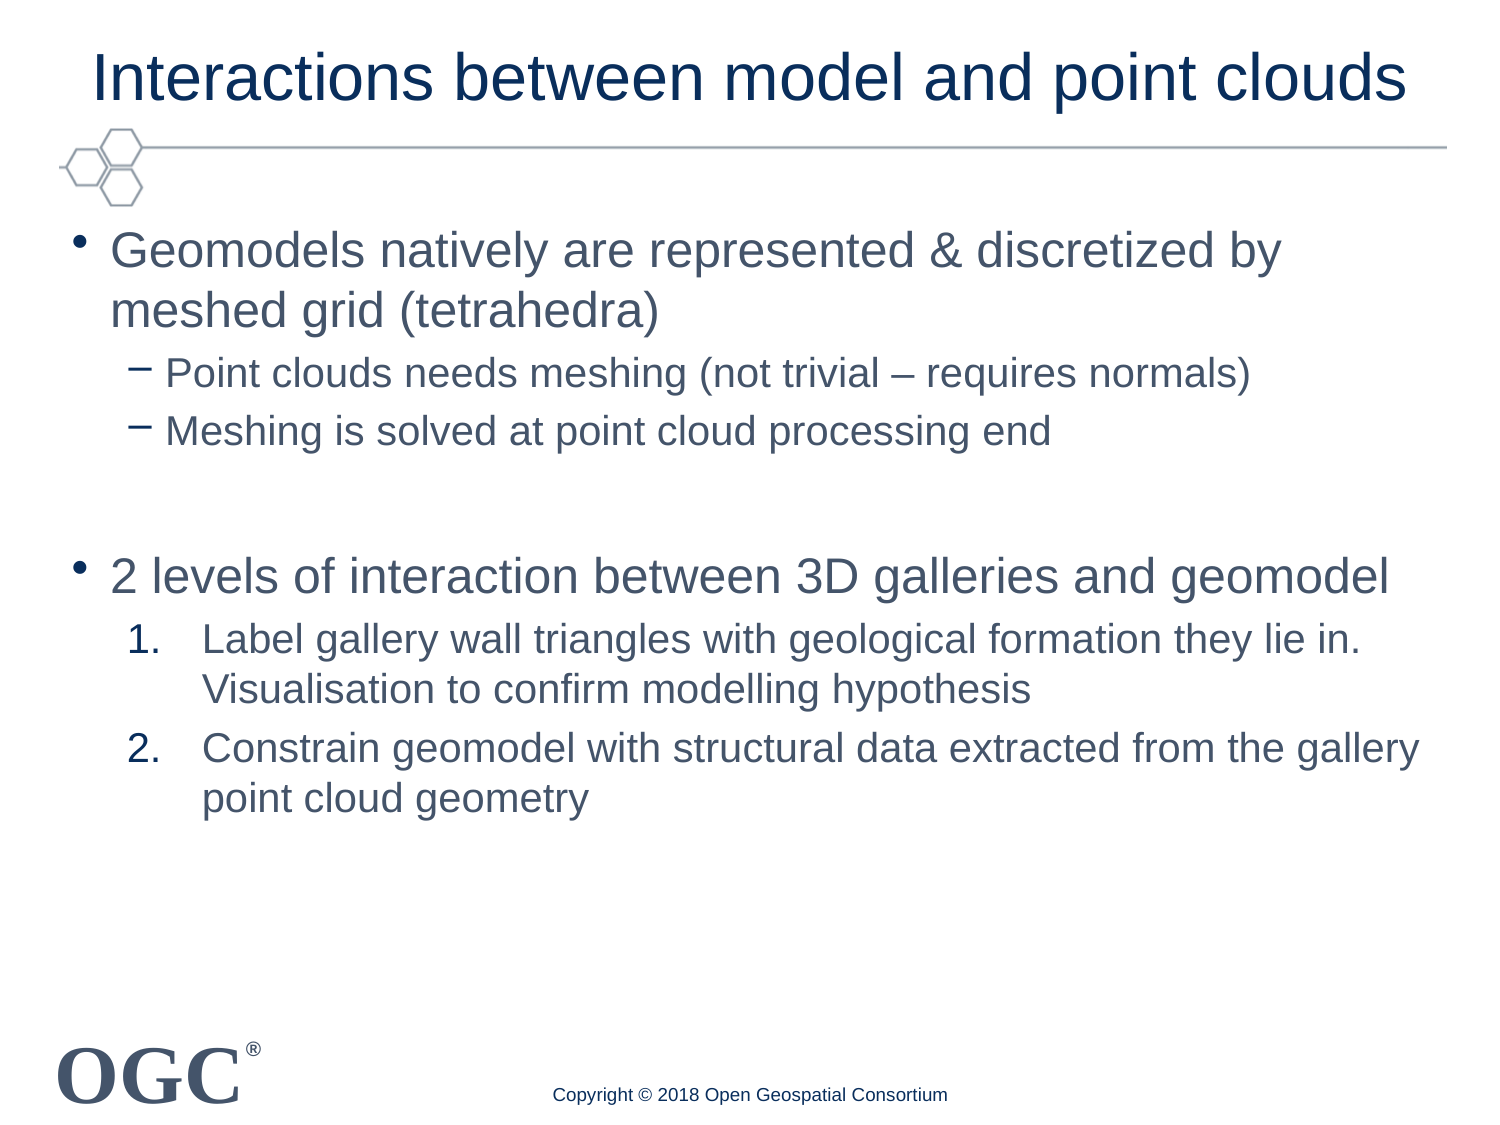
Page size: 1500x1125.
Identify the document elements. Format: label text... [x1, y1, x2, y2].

title Interactions between model and point clouds [37, 22, 1463, 136]
footer Copyright © 2018 Open Geospatial Consortium [487, 1074, 1013, 1113]
picture [59, 136, 1447, 208]
list Geomodels natively are represented & discretized by meshed grid (tetrahedra) Point clouds needs meshing (not trivial – requires normals) Meshing is solved at point cloud processing end 2 levels of interaction between 3D galleries and geomodel Label gallery wall triangles with geological formation they lie in. Visualisation to confirm modelling hypothesis Constrain geomodel with structural data extracted from the gallery point cloud geometry [56, 209, 1445, 1013]
